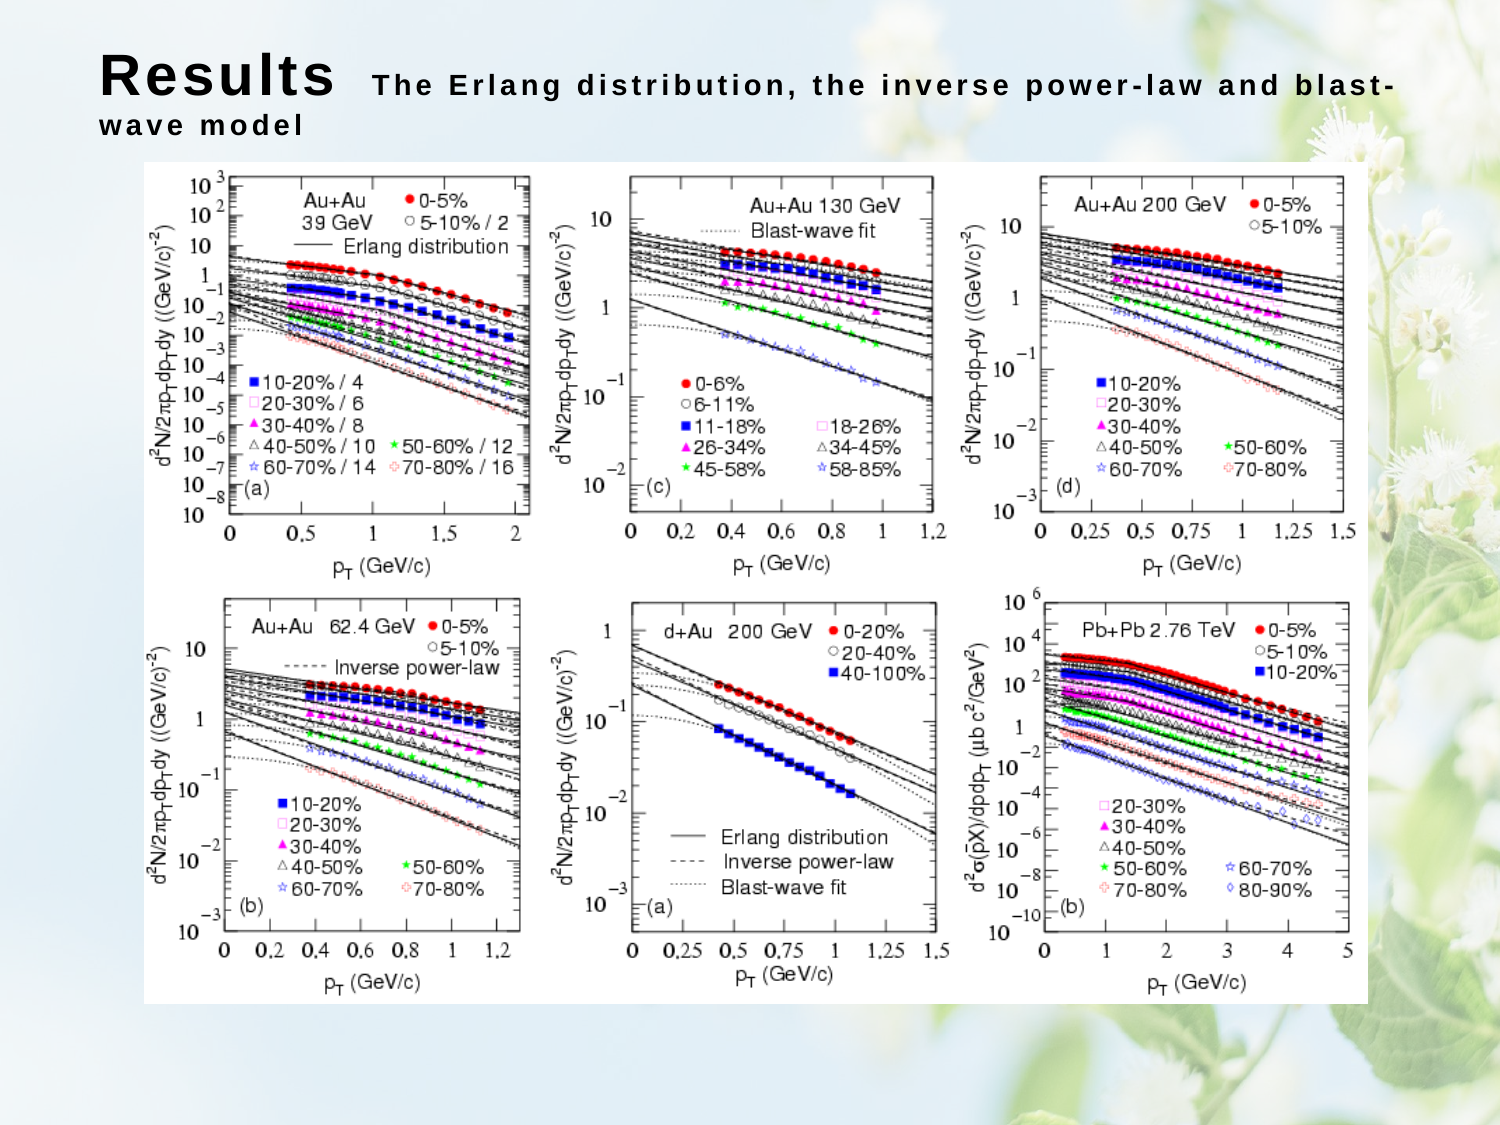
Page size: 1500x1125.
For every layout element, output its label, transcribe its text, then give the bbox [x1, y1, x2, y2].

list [143, 162, 547, 583]
title Results The Erlang distribution, the inverse power-law and blast-wave model [82, 70, 1418, 178]
picture [143, 162, 1368, 1004]
